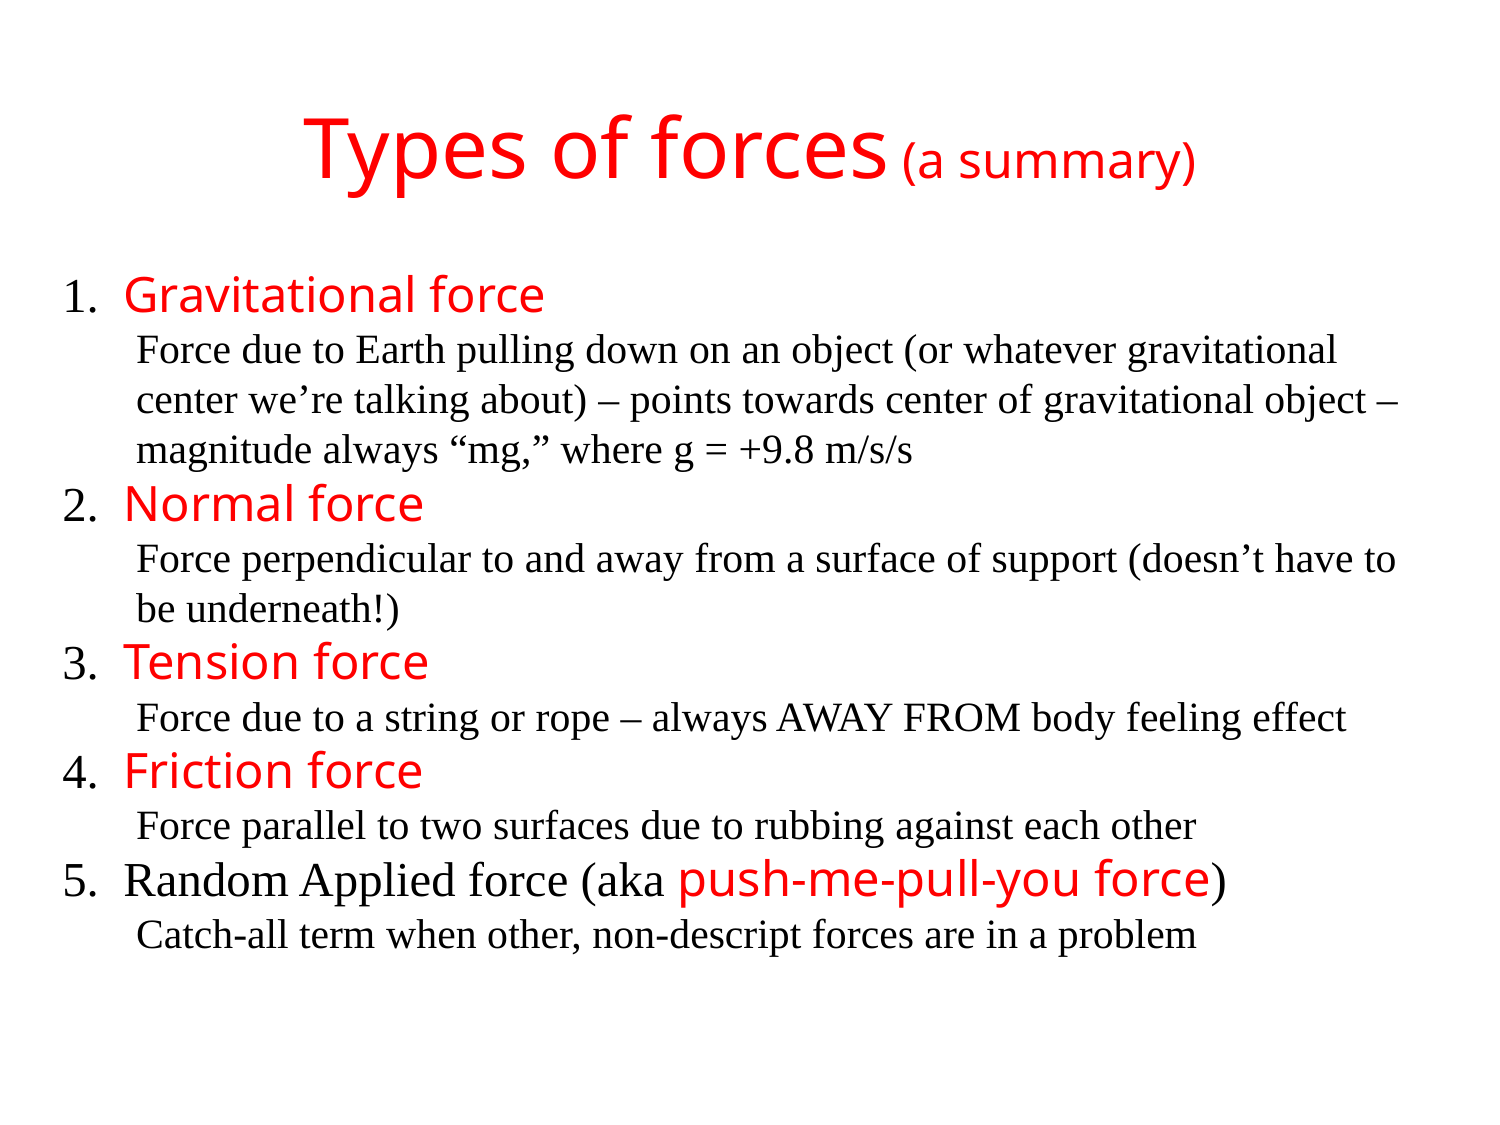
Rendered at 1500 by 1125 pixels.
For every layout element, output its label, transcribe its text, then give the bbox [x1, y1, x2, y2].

title Types of forces (a summary) [225, 87, 1274, 222]
list 1. Gravitational force Force due to Earth pulling down on an object (or whatever gravitational center we’re talking about) – points towards center of gravitational object – magnitude always “mg,” where g = +9.8 m/s/s 2. Normal force Force perpendicular to and away from a surface of support (doesn’t have to be underneath!) 3. Tension force Force due to a string or rope – always AWAY FROM body feeling effect 4. Friction force Force parallel to two surfaces due to rubbing against each other 5. Random Applied force (aka push-me-pull-you force) Catch-all term when other, non-descript forces are in a problem [47, 256, 1453, 971]
